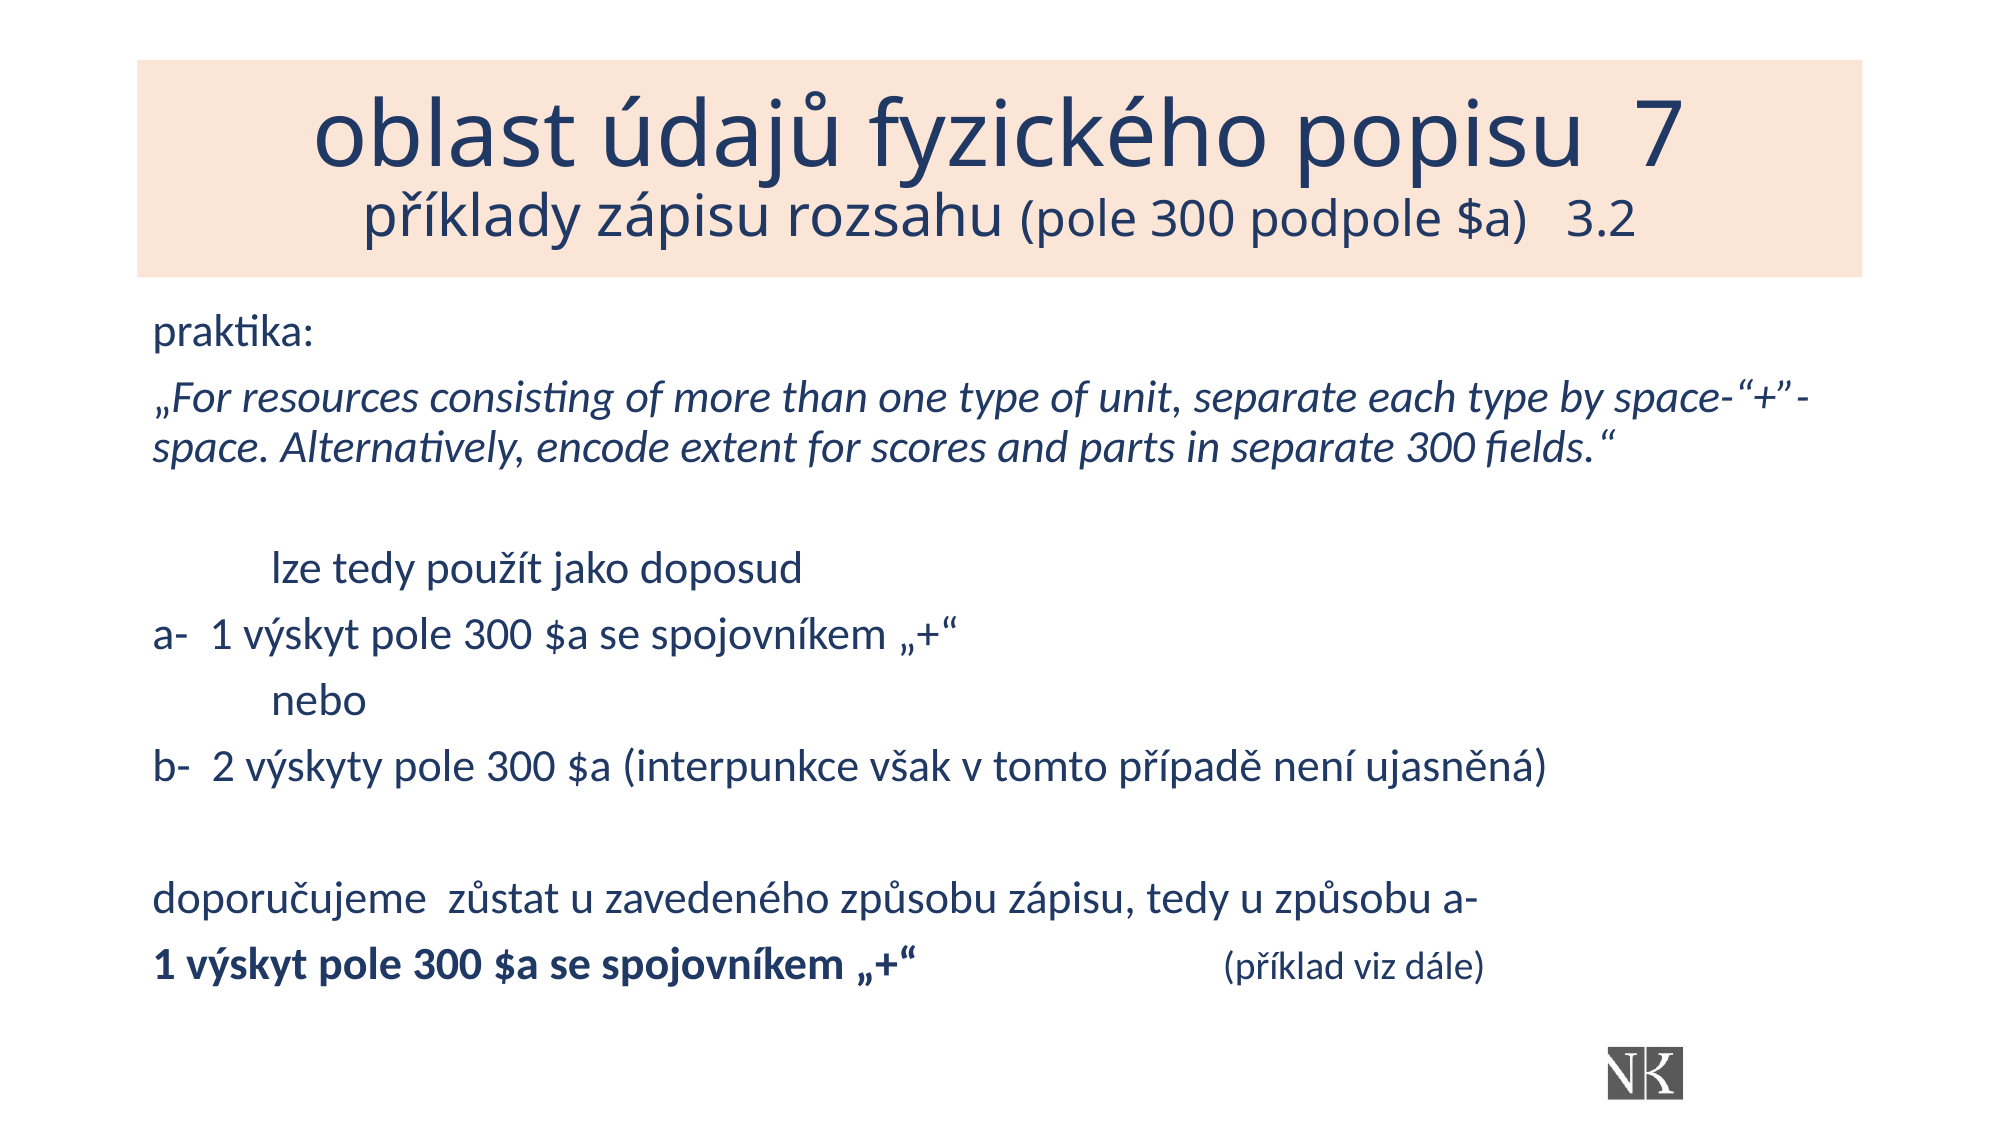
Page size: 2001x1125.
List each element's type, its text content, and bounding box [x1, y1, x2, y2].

title oblast údajů fyzického popisu 7 příklady zápisu rozsahu (pole 300 podpole $a) 3.2 [137, 59, 1863, 278]
picture [1607, 1046, 1686, 1103]
list praktika: „For resources consisting of more than one type of unit, separate each type by space-“+”-space. Alternatively, encode extent for scores and parts in separate 300 fields.“ lze tedy použít jako doposud a- 1 výskyt pole 300 $a se spojovníkem „+“ nebo b- 2 výskyty pole 300 $a (interpunkce však v tomto případě není ujasněná) doporučujeme zůstat u zavedeného způsobu zápisu, tedy u způsobu a- 1 výskyt pole 300 $a se spojovníkem „+“ (příklad viz dále) [137, 299, 1863, 1046]
